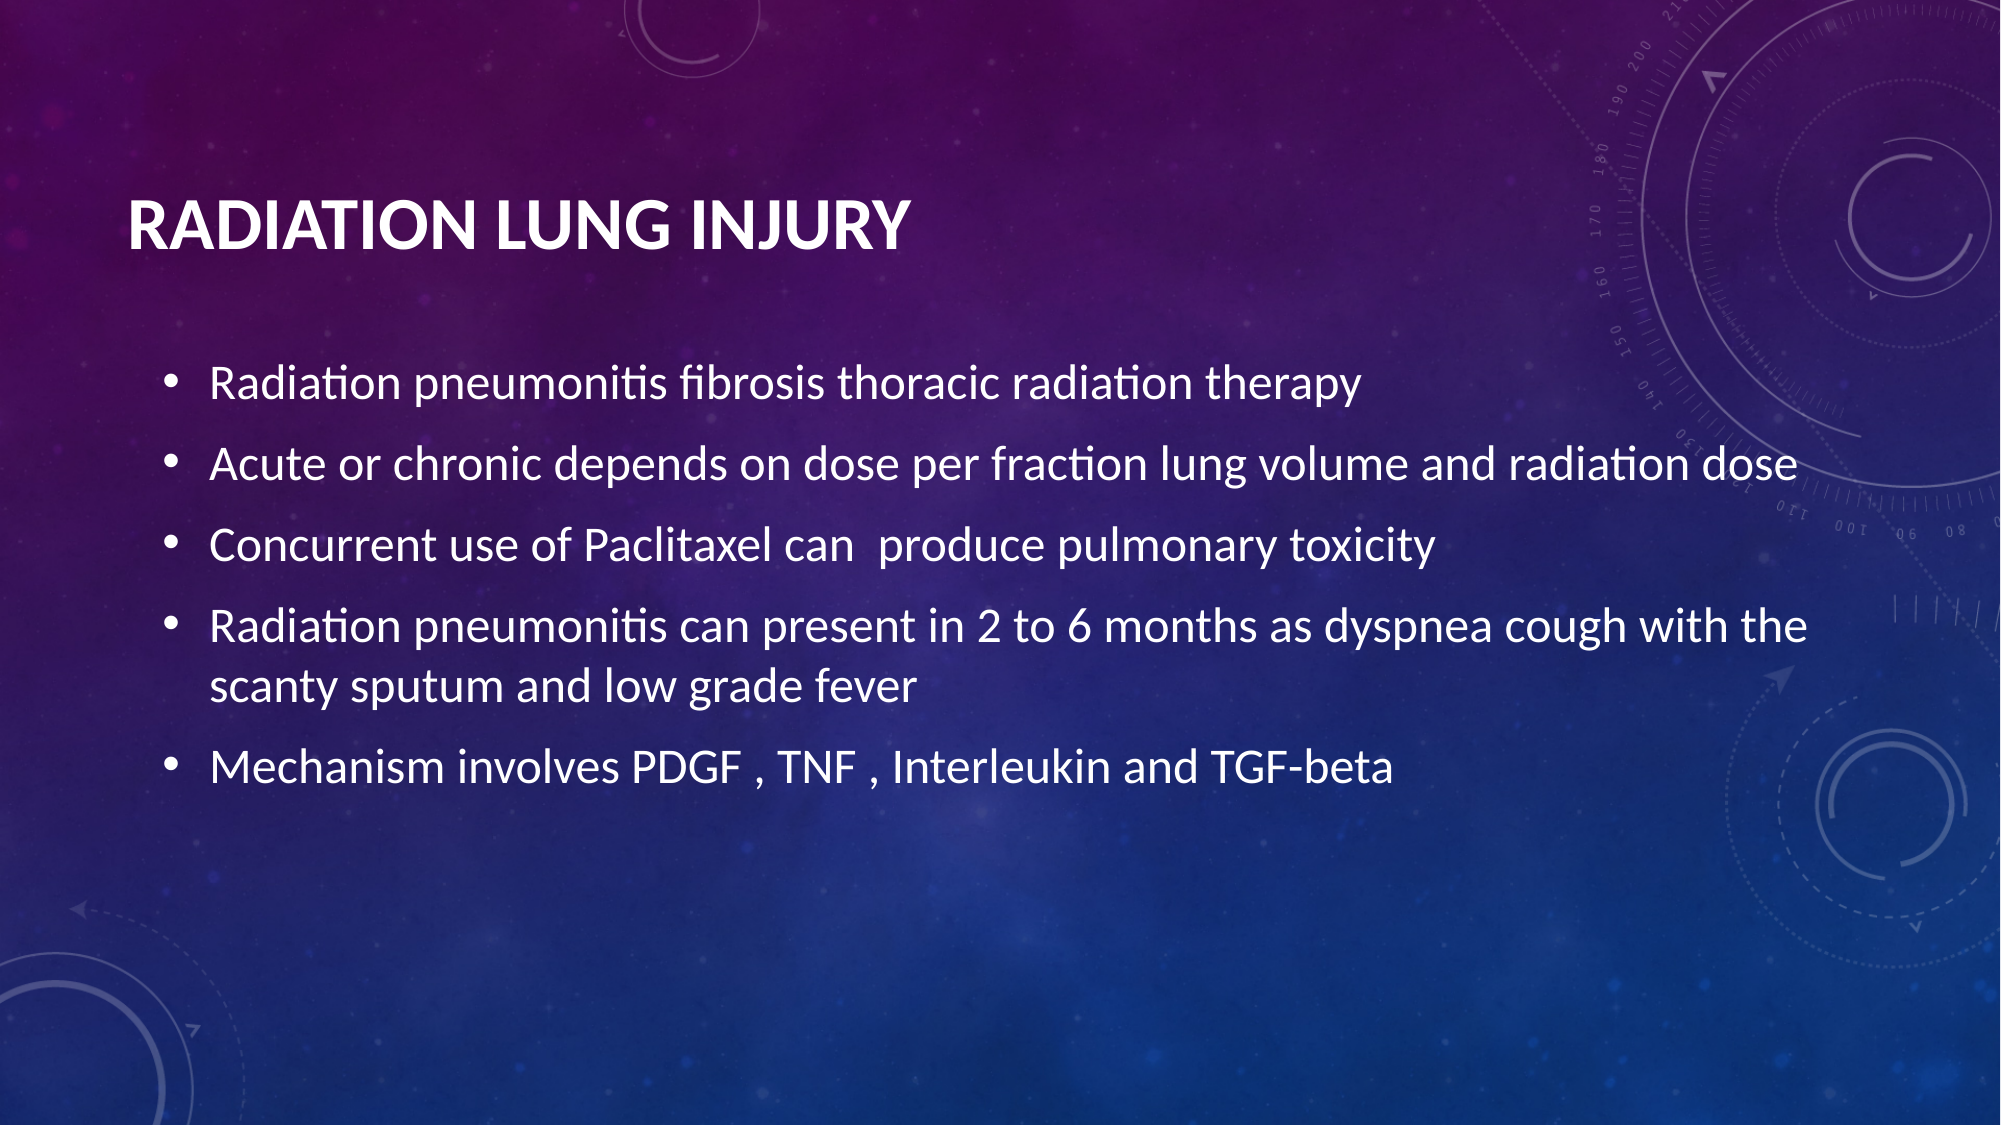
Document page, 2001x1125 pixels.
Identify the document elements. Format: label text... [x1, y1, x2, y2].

title Radiation lung injury [112, 99, 1775, 339]
list Radiation pneumonitis fibrosis thoracic radiation therapy Acute or chronic depends on dose per fraction lung volume and radiation dose Concurrent use of Paclitaxel can produce pulmonary toxicity Radiation pneumonitis can present in 2 to 6 months as dyspnea cough with the scanty sputum and low grade fever Mechanism involves PDGF , TNF , Interleukin and TGF-beta [147, 280, 1873, 995]
picture [0, 0, 2001, 1125]
